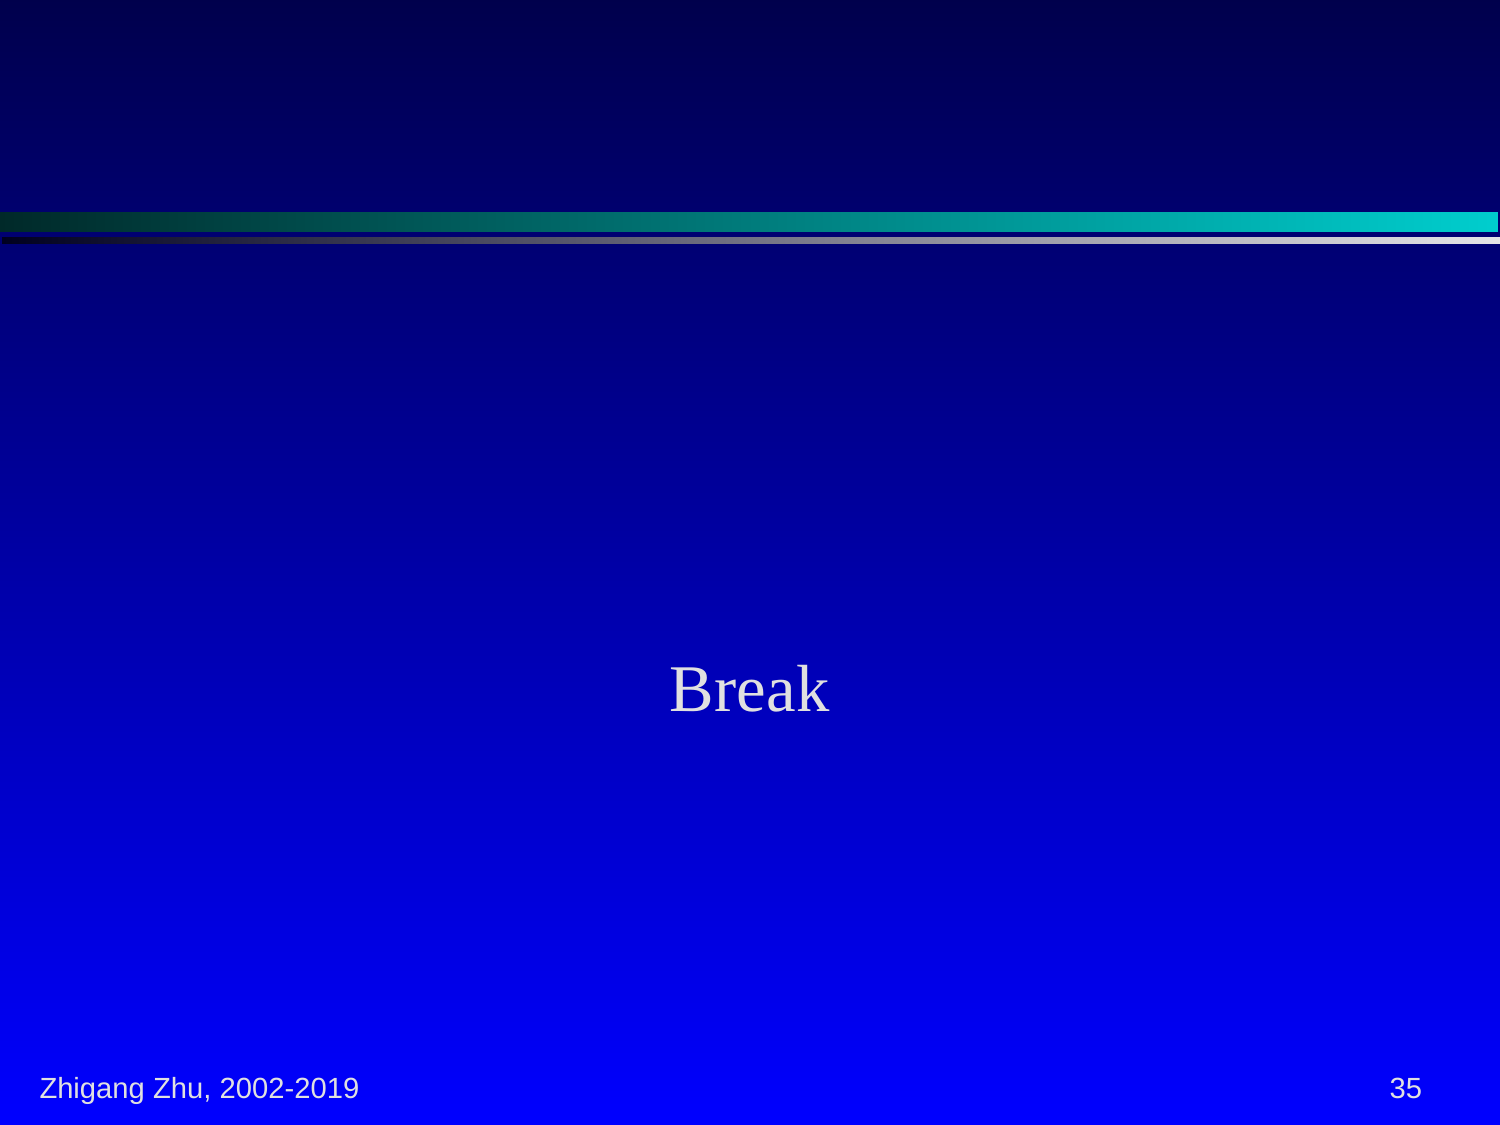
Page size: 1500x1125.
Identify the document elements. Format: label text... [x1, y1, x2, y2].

subtitle Break [224, 636, 1276, 926]
